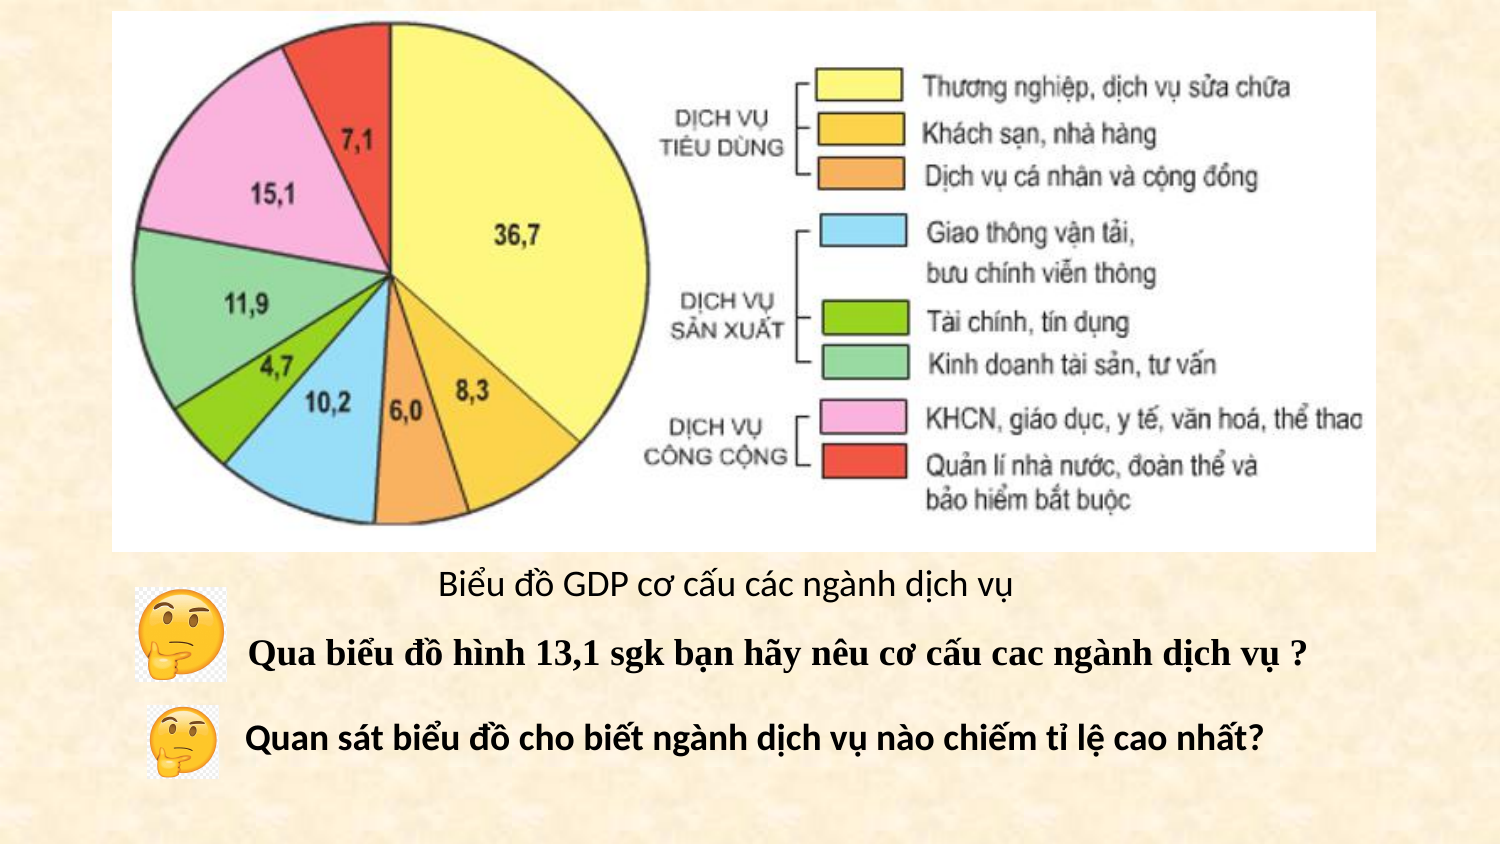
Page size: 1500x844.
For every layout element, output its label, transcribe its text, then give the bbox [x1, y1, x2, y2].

picture [0, 0, 1500, 844]
text_box Quan sát biểu đồ cho biết ngành dịch vụ nào chiếm tỉ lệ cao nhất? [230, 705, 1369, 766]
text_box Qua biểu đồ hình 13,1 sgk bạn hãy nêu cơ cấu cac ngành dịch vụ ? [232, 621, 1324, 681]
text_box Biểu đồ GDP cơ cấu các ngành dịch vụ [277, 560, 1176, 612]
